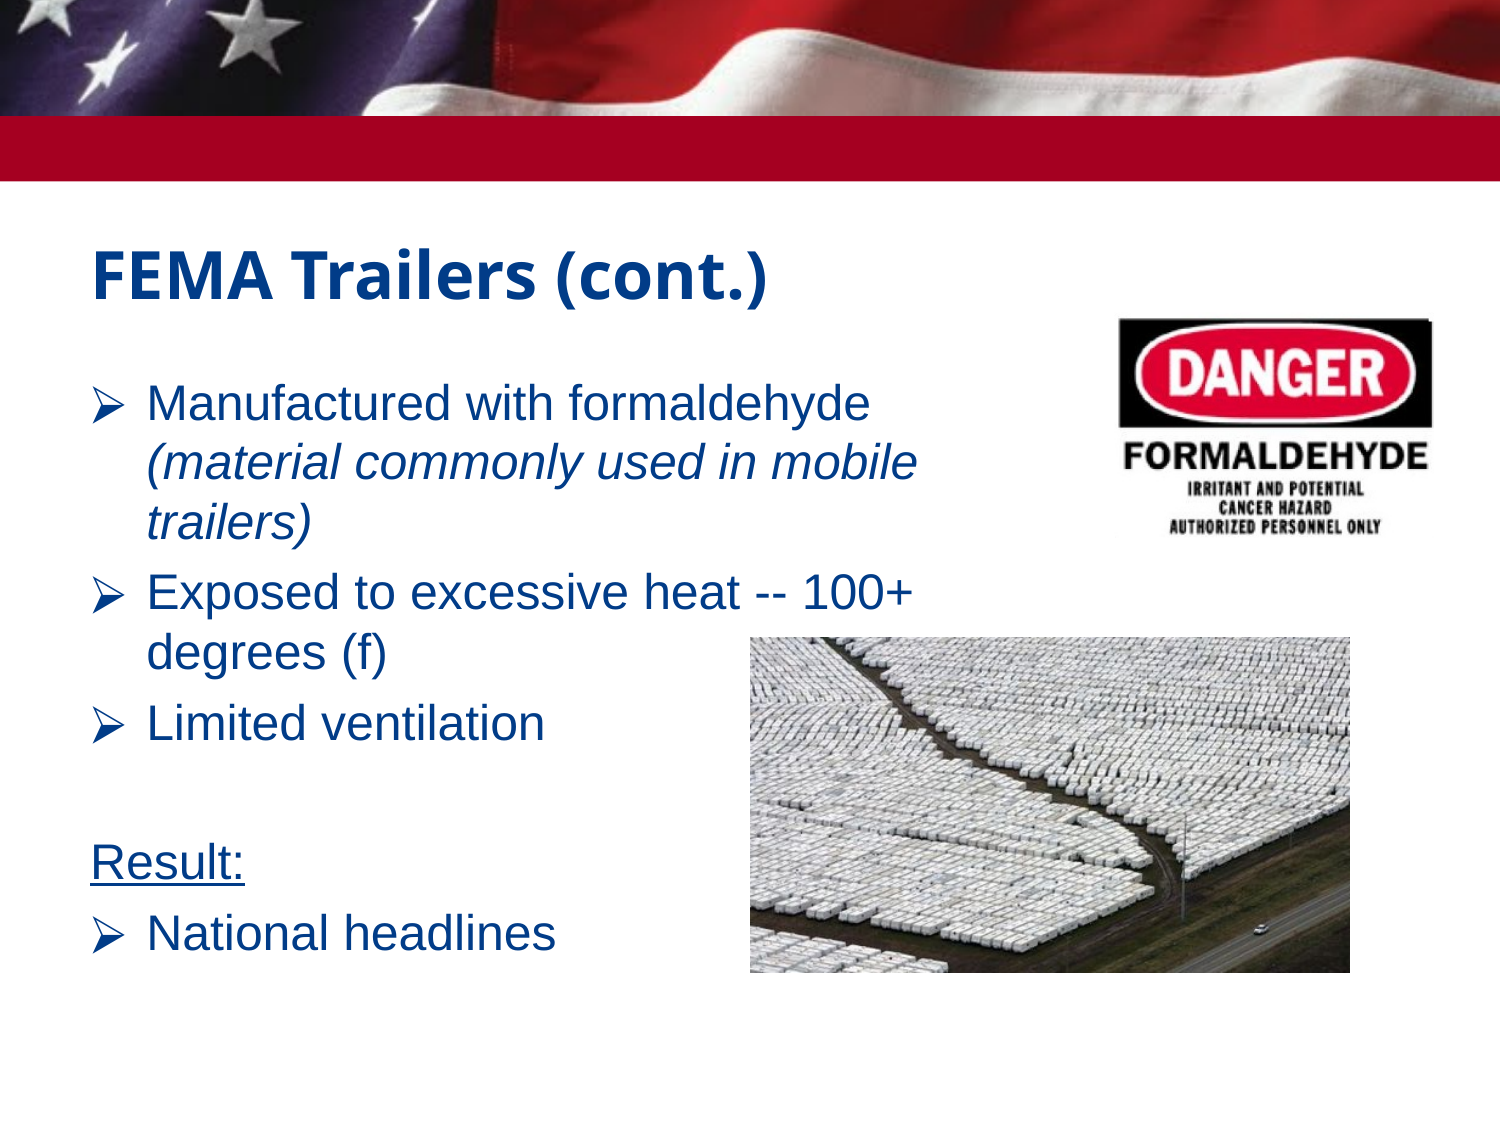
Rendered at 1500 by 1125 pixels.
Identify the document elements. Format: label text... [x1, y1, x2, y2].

title FEMA Trailers (cont.) [75, 224, 1350, 428]
list Manufactured with formaldehyde (material commonly used in mobile trailers) Exposed to excessive heat -- 100+ degrees (f) Limited ventilation Result: National headlines [75, 428, 1075, 863]
picture [0, 0, 1500, 116]
picture [1114, 312, 1434, 538]
picture [749, 637, 1351, 973]
